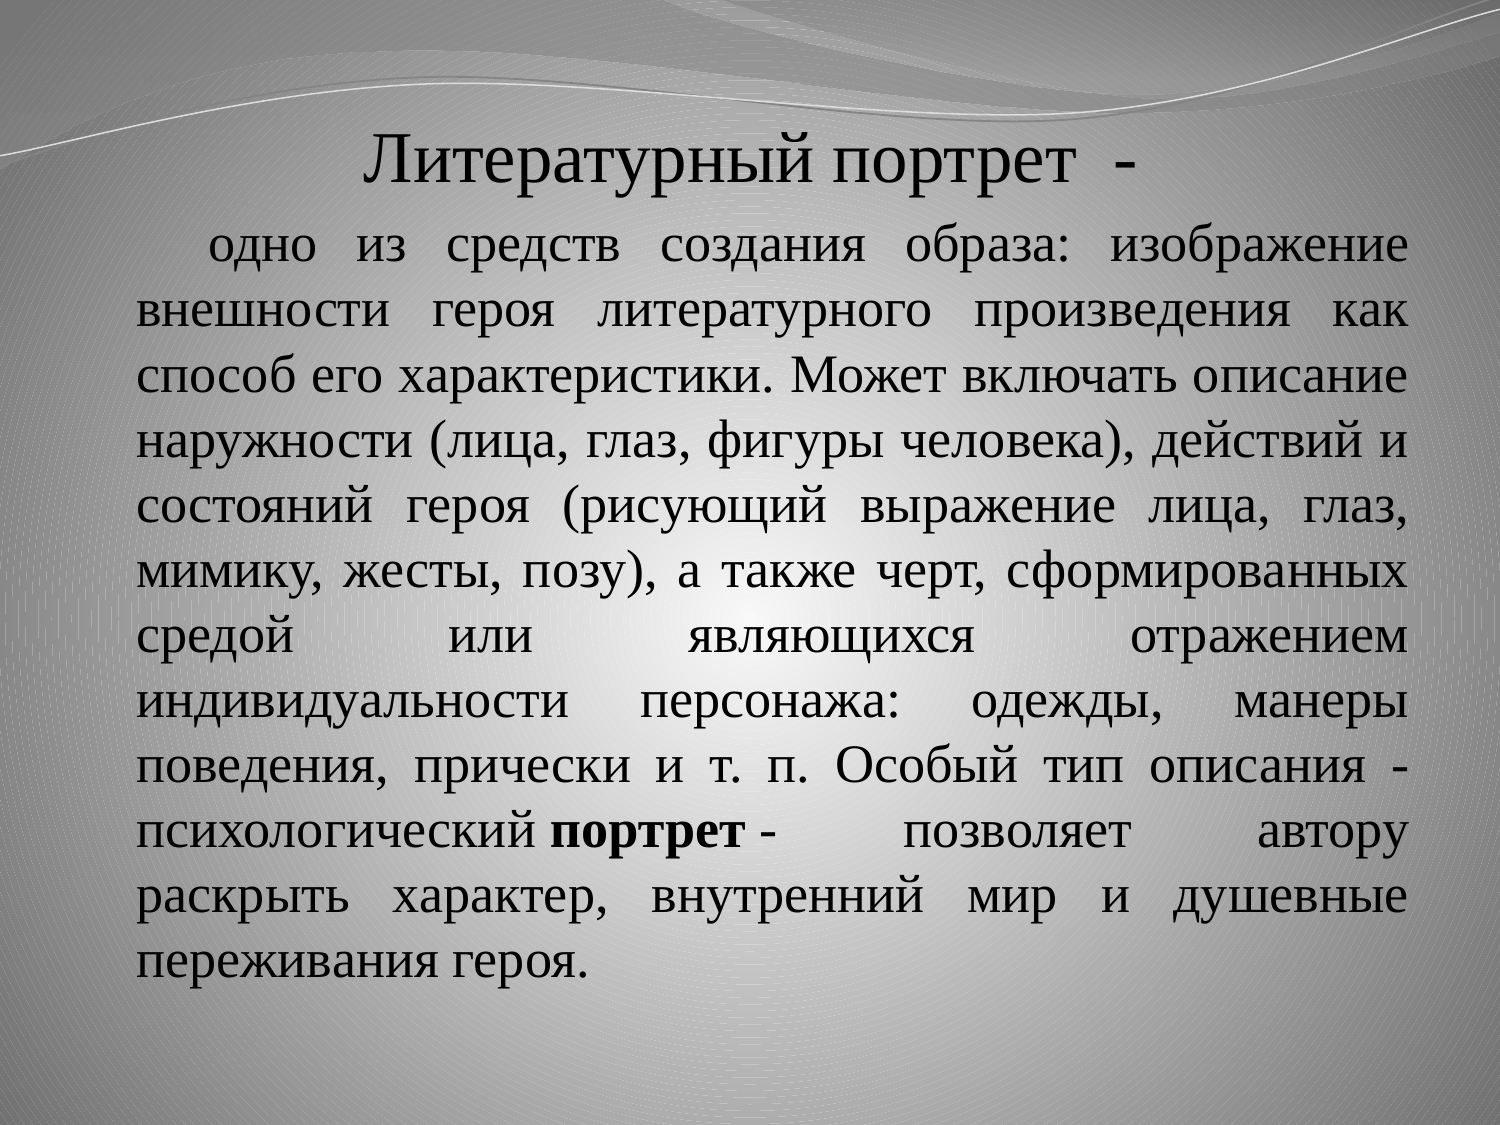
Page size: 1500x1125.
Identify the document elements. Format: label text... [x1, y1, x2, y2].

list Литературный портрет - одно из средств создания образа: изображение внешности героя литературного произведения как способ его характеристики. Может включать описание наружности (лица, глаз, фигуры человека), действий и состояний героя (рисующий выражение лица, глаз, мимику, жесты, позу), а также черт, сформированных средой или являющихся отражением индивидуальности персонажа: одежды, манеры поведения, прически и т. п. Особый тип описания - психологический портрет - позволяет автору раскрыть характер, внутренний мир и душевные переживания героя. [76, 101, 1425, 1038]
